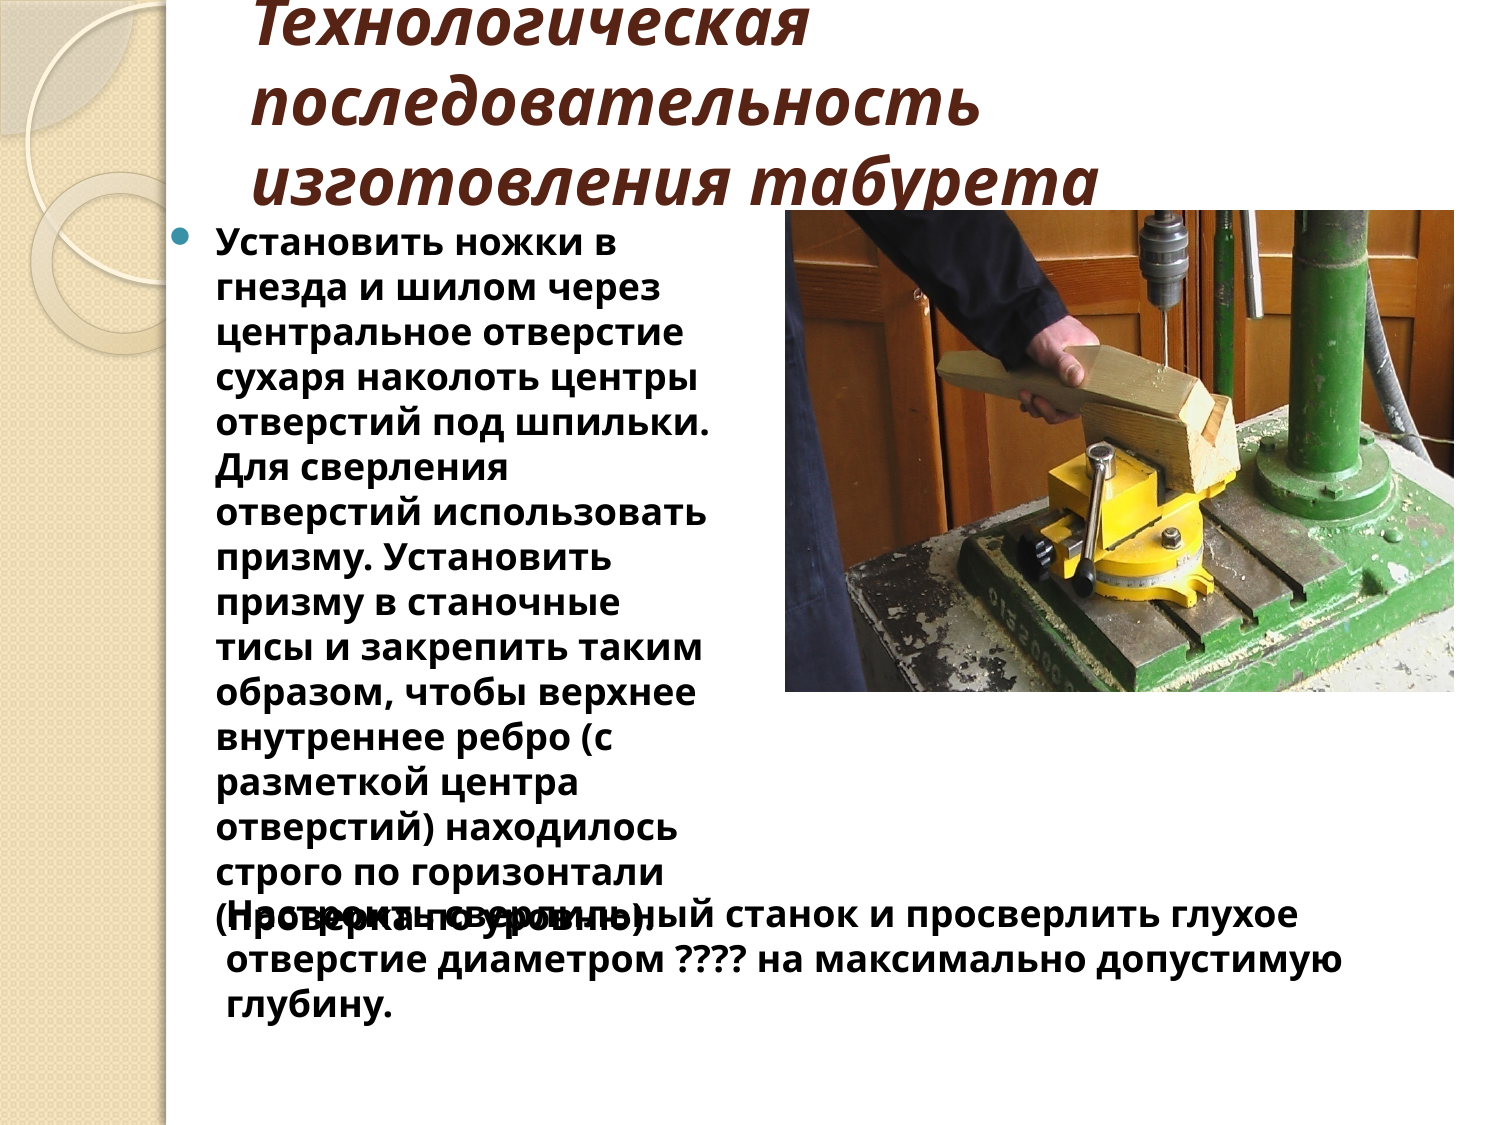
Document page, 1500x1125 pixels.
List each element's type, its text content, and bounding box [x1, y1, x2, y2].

title Технологическая последовательность изготовления табурета [235, 45, 1466, 233]
list Установить ножки в гнезда и шилом через центральное отверстие сухаря наколоть центры отверстий под шпильки. Для сверления отверстий использовать призму. Установить призму в станочные тисы и закрепить таким образом, чтобы верхнее внутреннее ребро (с разметкой центра отверстий) находилось строго по горизонтали (проверка по уровню). [140, 210, 739, 692]
text_box Настроить сверлильный станок и просверлить глухое отверстие диаметром ???? на максимально допустимую глубину. [210, 882, 1430, 1123]
picture [784, 210, 1454, 692]
